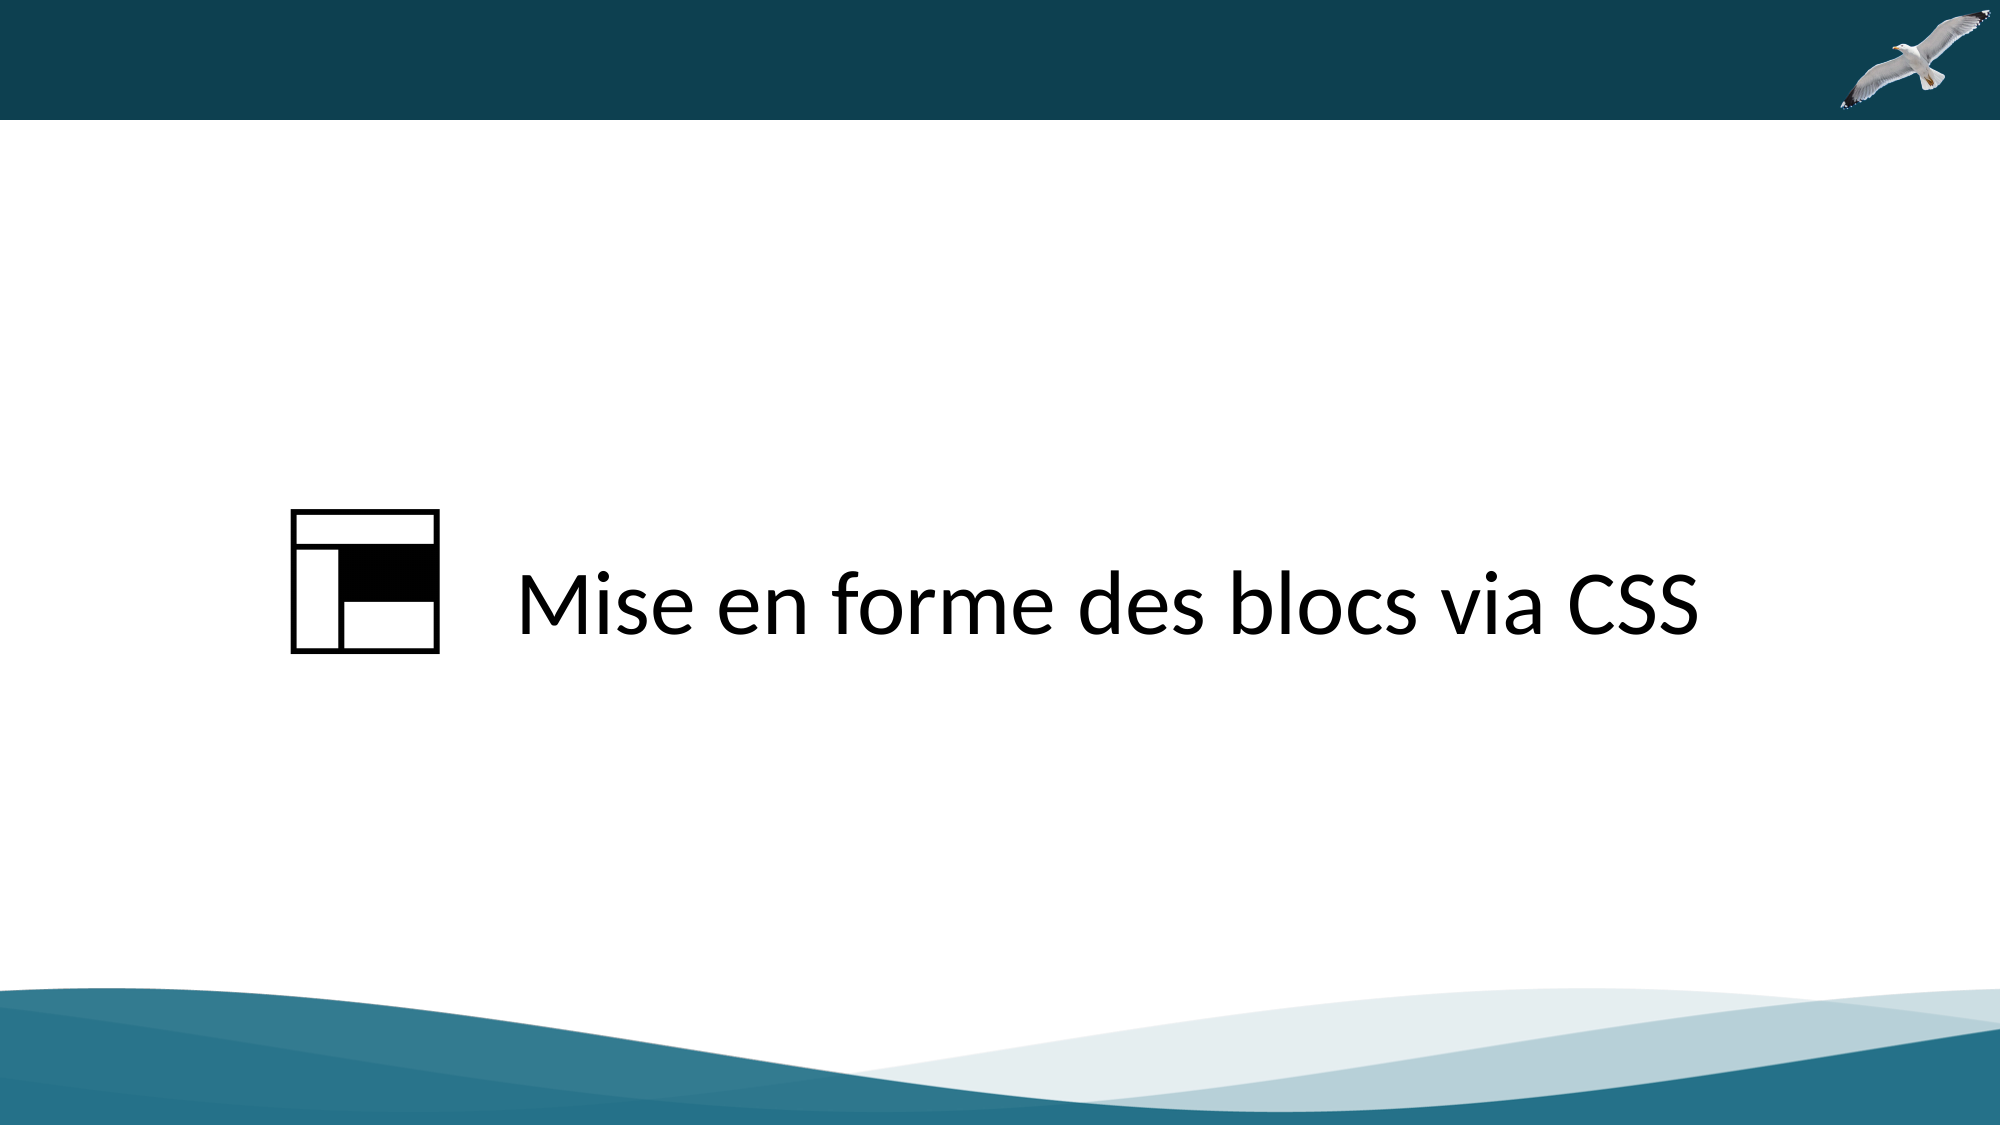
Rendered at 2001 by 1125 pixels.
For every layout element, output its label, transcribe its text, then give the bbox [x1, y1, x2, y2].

picture [275, 498, 455, 665]
picture [0, 974, 2000, 1125]
picture [1820, 0, 2000, 120]
text_box Mise en forme des blocs via CSS [499, 480, 2000, 661]
